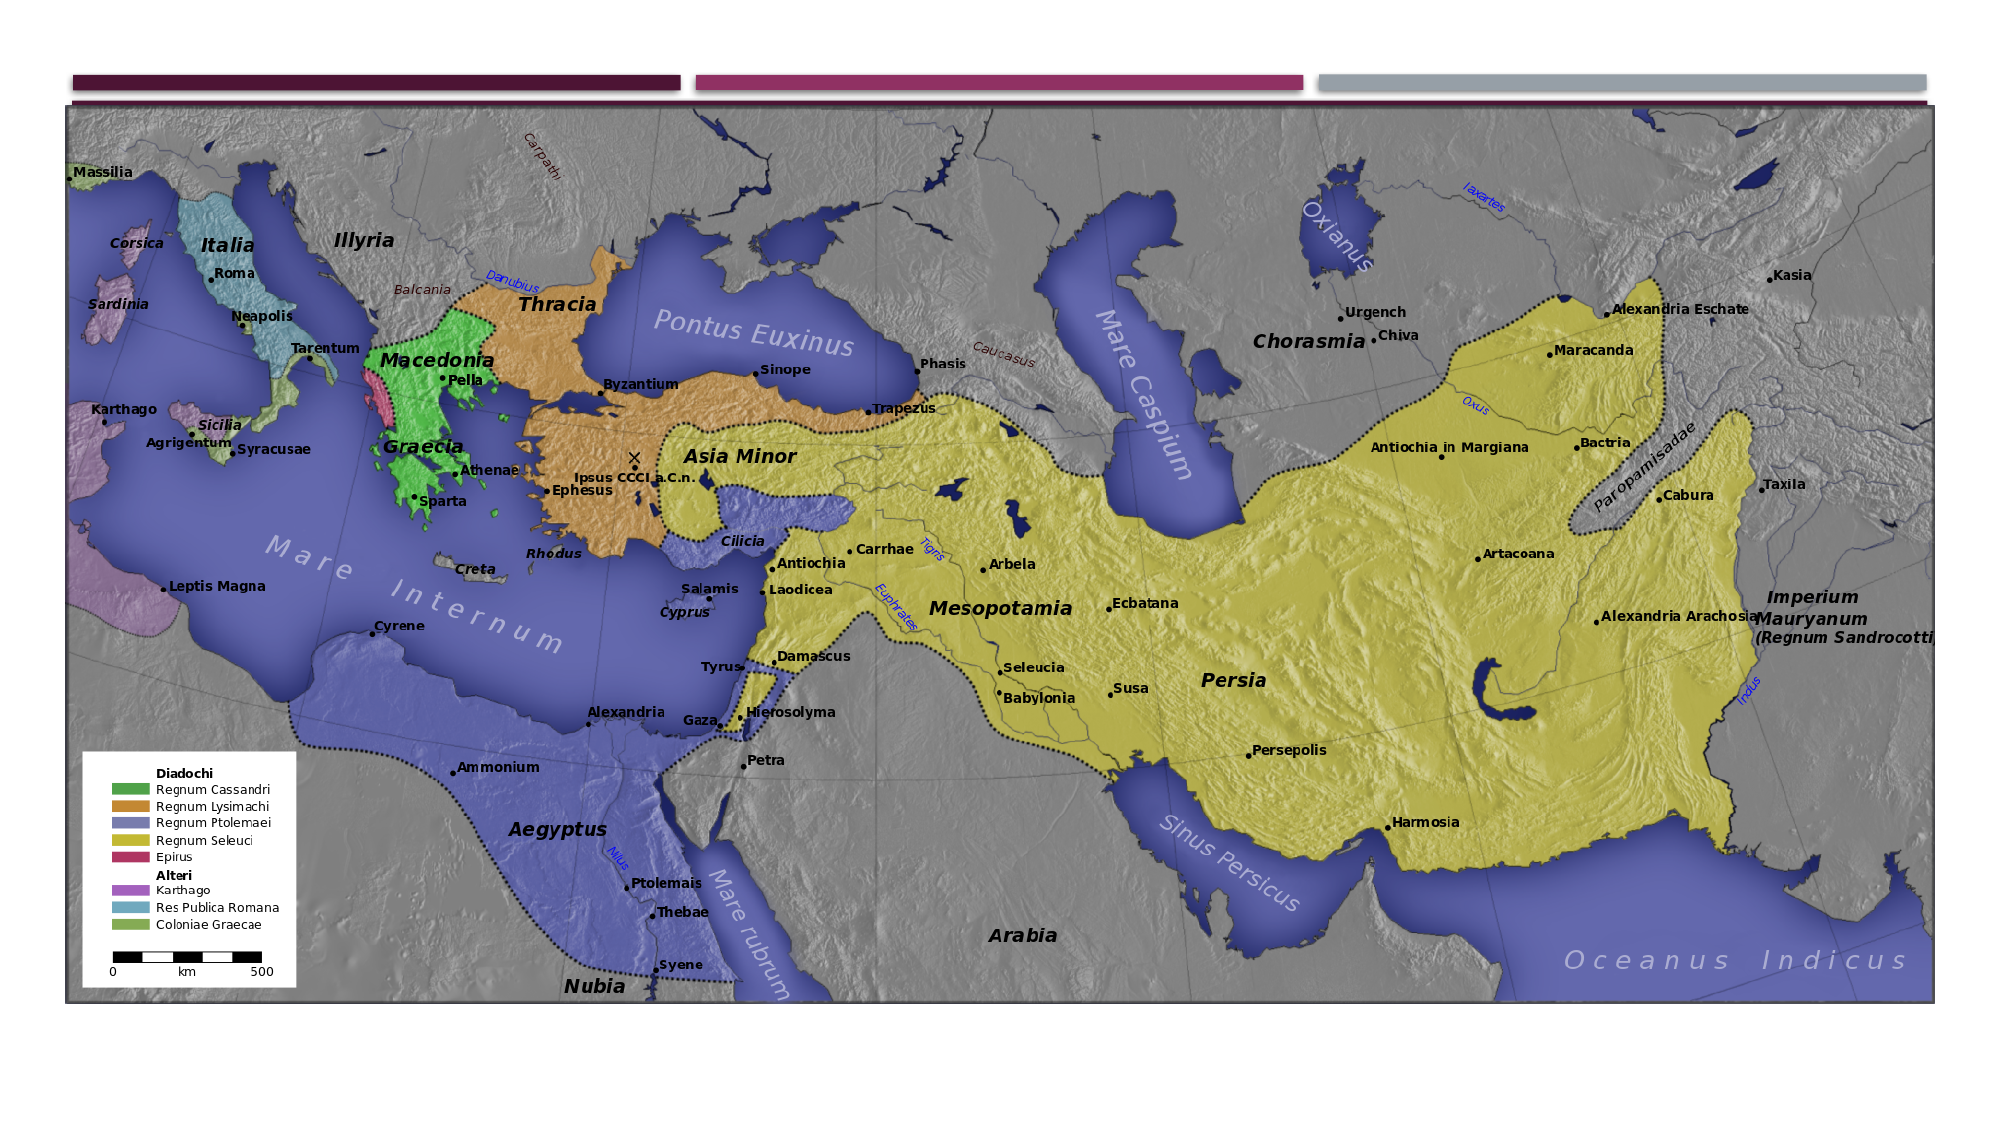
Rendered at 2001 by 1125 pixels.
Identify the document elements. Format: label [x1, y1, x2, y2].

list [65, 104, 1935, 1005]
